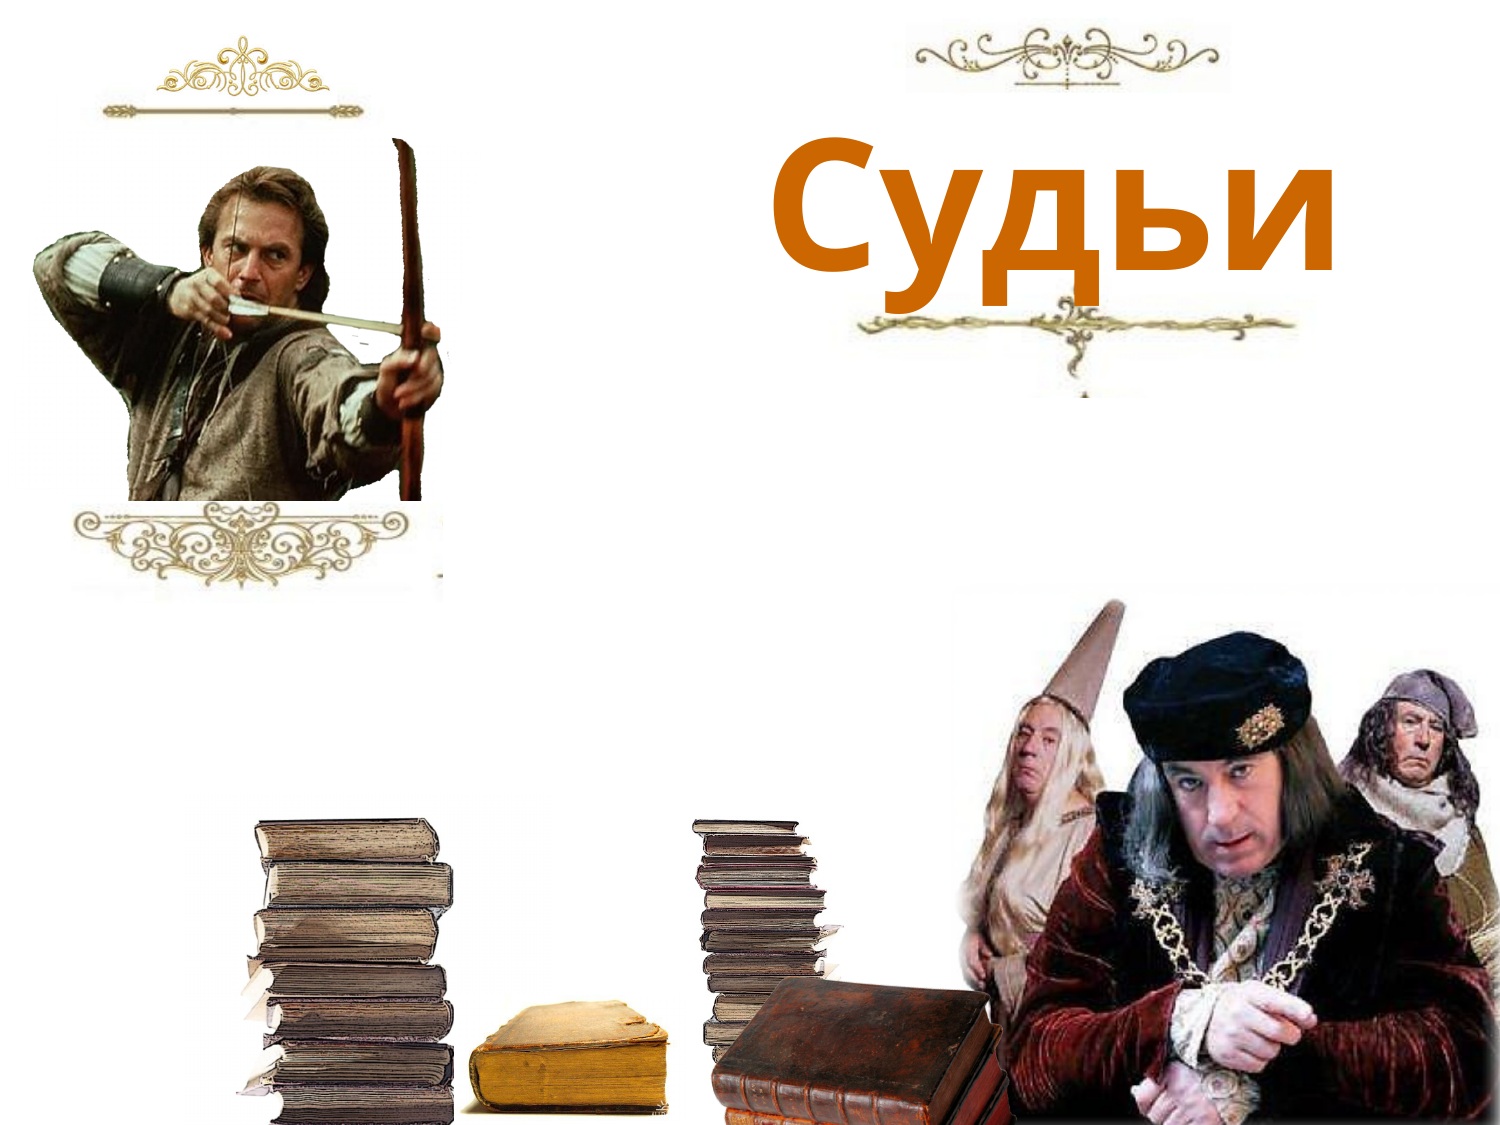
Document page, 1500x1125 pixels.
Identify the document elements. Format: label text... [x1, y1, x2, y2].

picture [182, 582, 1500, 1125]
text_box Судьи [748, 79, 1362, 315]
picture [796, 266, 1412, 398]
picture [867, 18, 1313, 99]
picture [3, 30, 481, 603]
